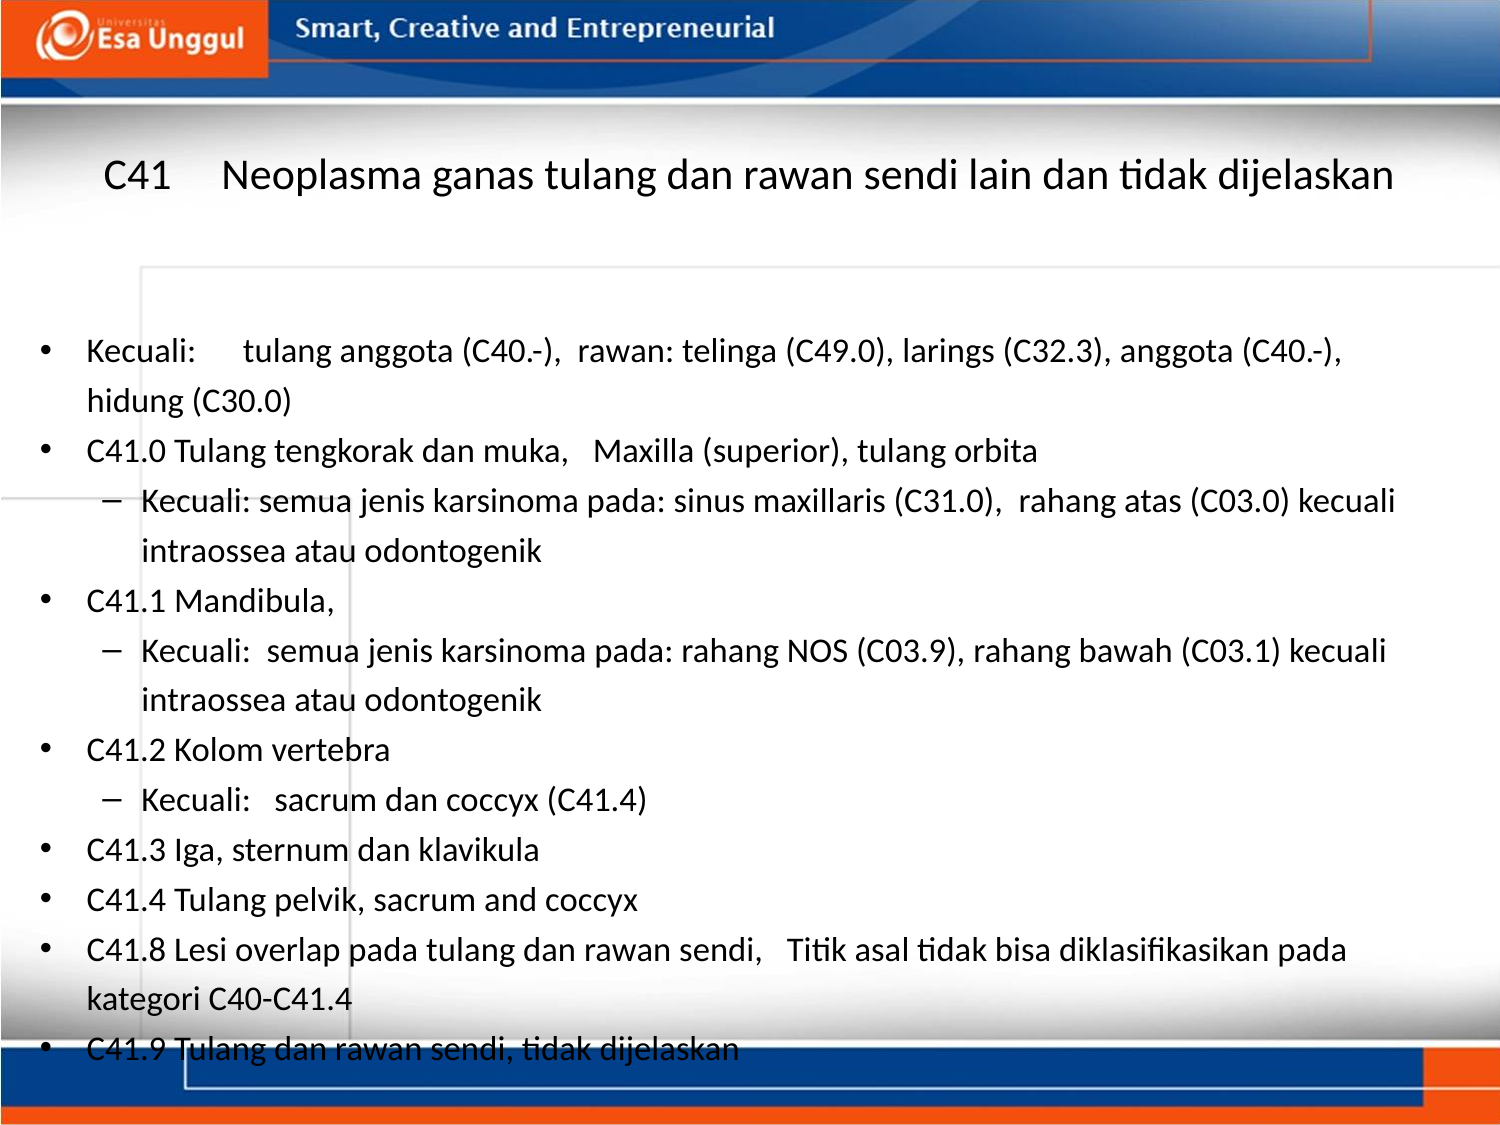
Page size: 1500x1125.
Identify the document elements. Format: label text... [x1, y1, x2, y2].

picture [0, 0, 1500, 1125]
title C41 Neoplasma ganas tulang dan rawan sendi lain dan tidak dijelaskan [75, 112, 1425, 233]
list Kecuali: tulang anggota (C40.-), rawan: telinga (C49.0), larings (C32.3), anggota (C40.-), hidung (C30.0) C41.0 Tulang tengkorak dan muka, Maxilla (superior), tulang orbita Kecuali: semua jenis karsinoma pada: sinus maxillaris (C31.0), rahang atas (C03.0) kecuali intraossea atau odontogenik C41.1 Mandibula, Kecuali: semua jenis karsinoma pada: rahang NOS (C03.9), rahang bawah (C03.1) kecuali intraossea atau odontogenik C41.2 Kolom vertebra Kecuali: sacrum dan coccyx (C41.4) C41.3 Iga, sternum dan klavikula C41.4 Tulang pelvik, sacrum and coccyx C41.8 Lesi overlap pada tulang dan rawan sendi, Titik asal tidak bisa diklasifikasikan pada kategori C40-C41.4 C41.9 Tulang dan rawan sendi, tidak dijelaskan [24, 312, 1463, 1088]
